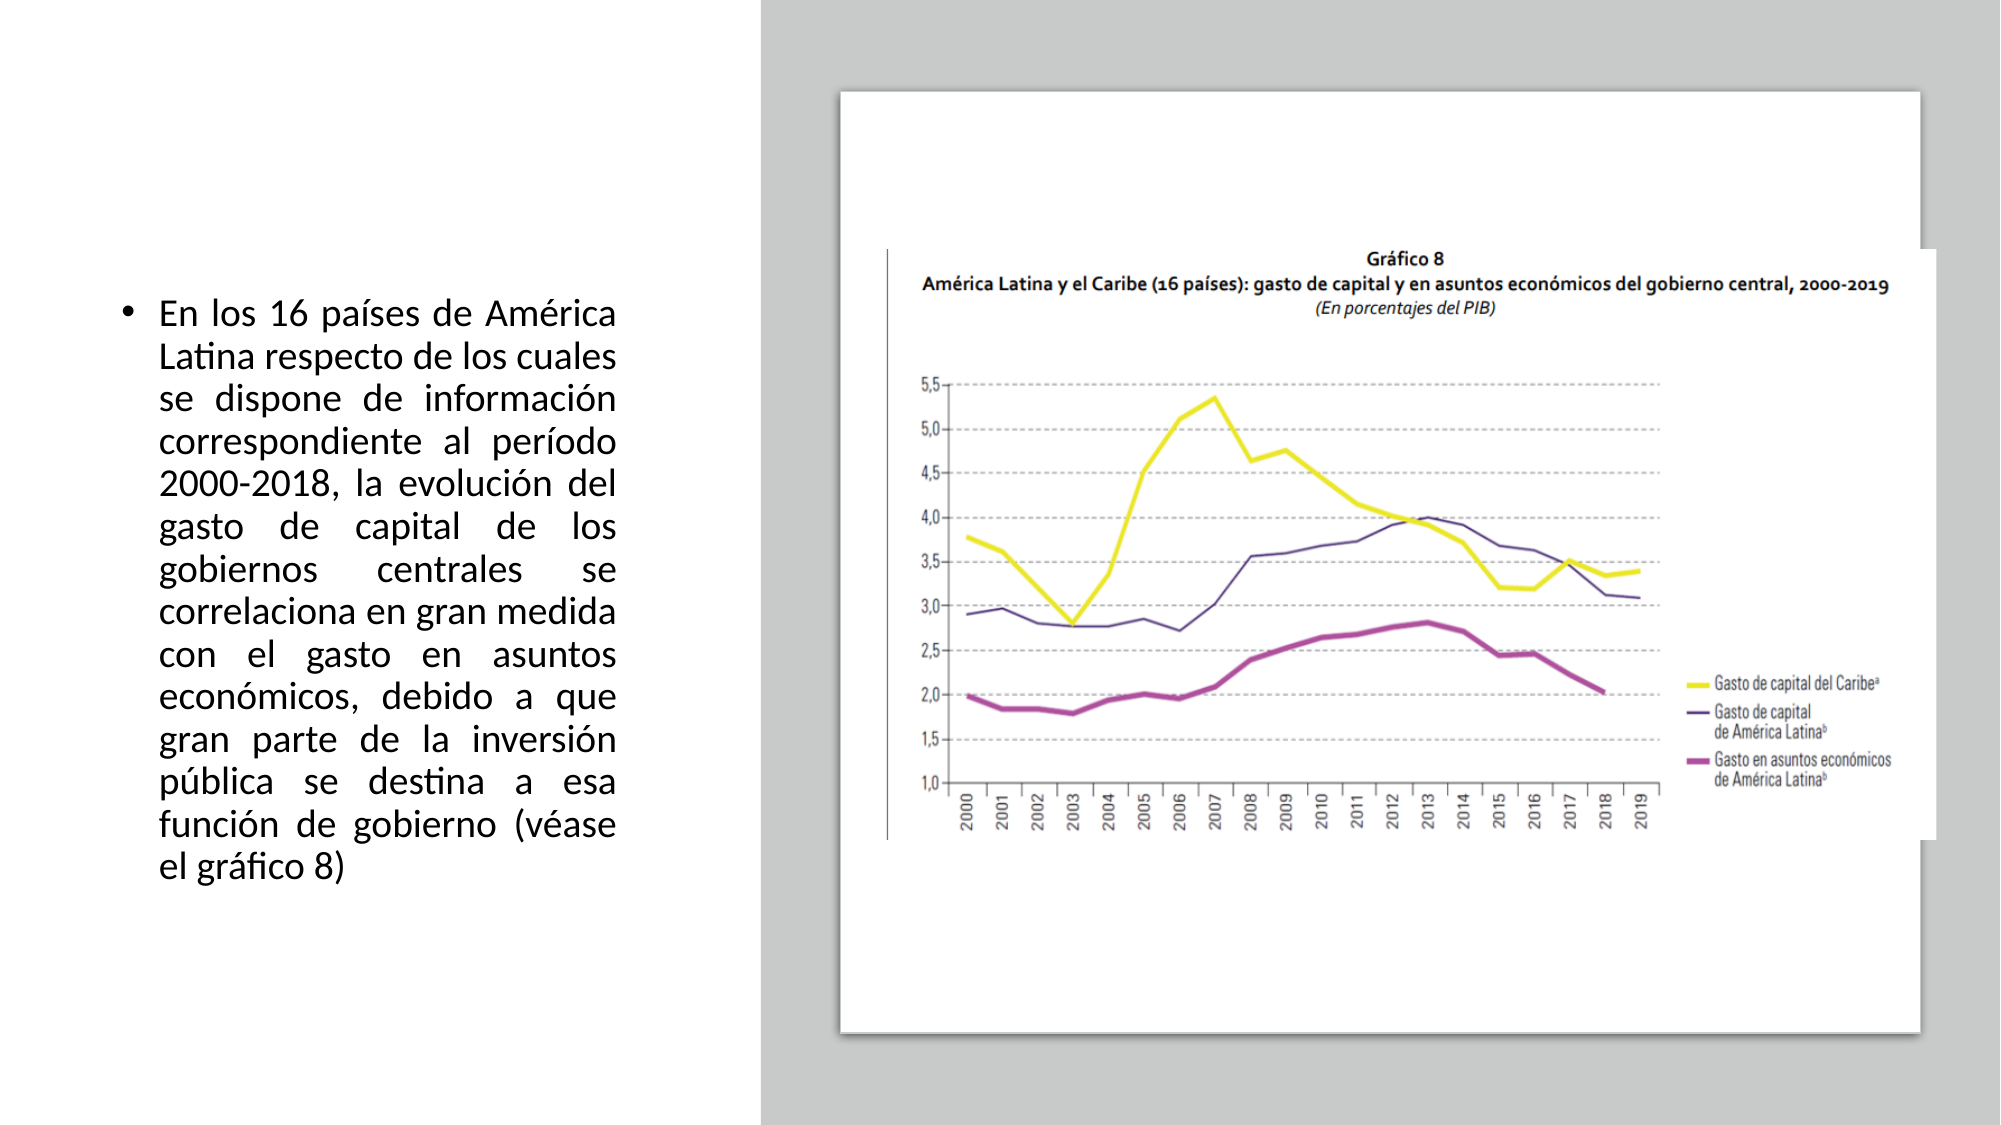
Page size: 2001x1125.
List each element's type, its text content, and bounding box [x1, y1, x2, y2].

text_box [760, 0, 2000, 1125]
picture [886, 249, 1937, 840]
text_box [839, 90, 1922, 1034]
list En los 16 países de América Latina respecto de los cuales se dispone de información correspondiente al período 2000-2018, la evolución del gasto de capital de los gobiernos centrales se correlaciona en gran medida con el gasto en asuntos económicos, debido a que gran parte de la inversión pública se destina a esa función de gobierno (véase el gráfico 8) [106, 285, 633, 1021]
